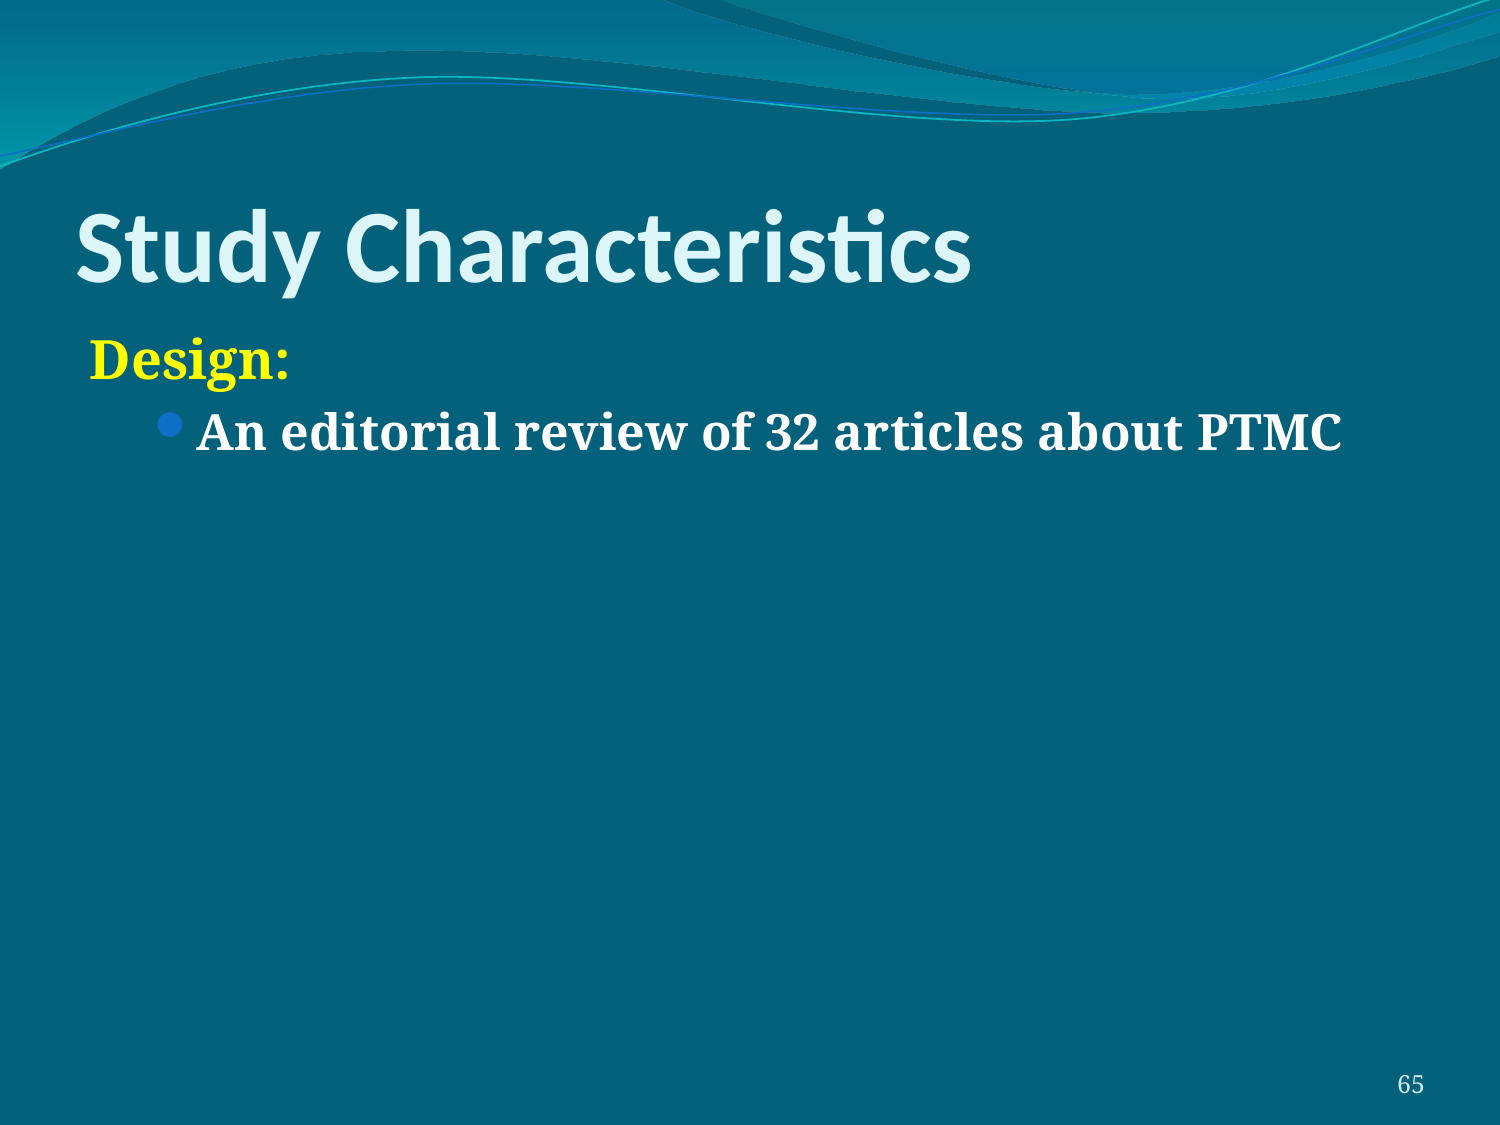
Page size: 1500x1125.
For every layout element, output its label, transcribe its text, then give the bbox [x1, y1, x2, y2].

list Design: An editorial review of 32 articles about PTMC [75, 317, 1425, 1071]
slide_number 65 [1299, 1042, 1425, 1103]
title Study Characteristics [75, 115, 1425, 303]
